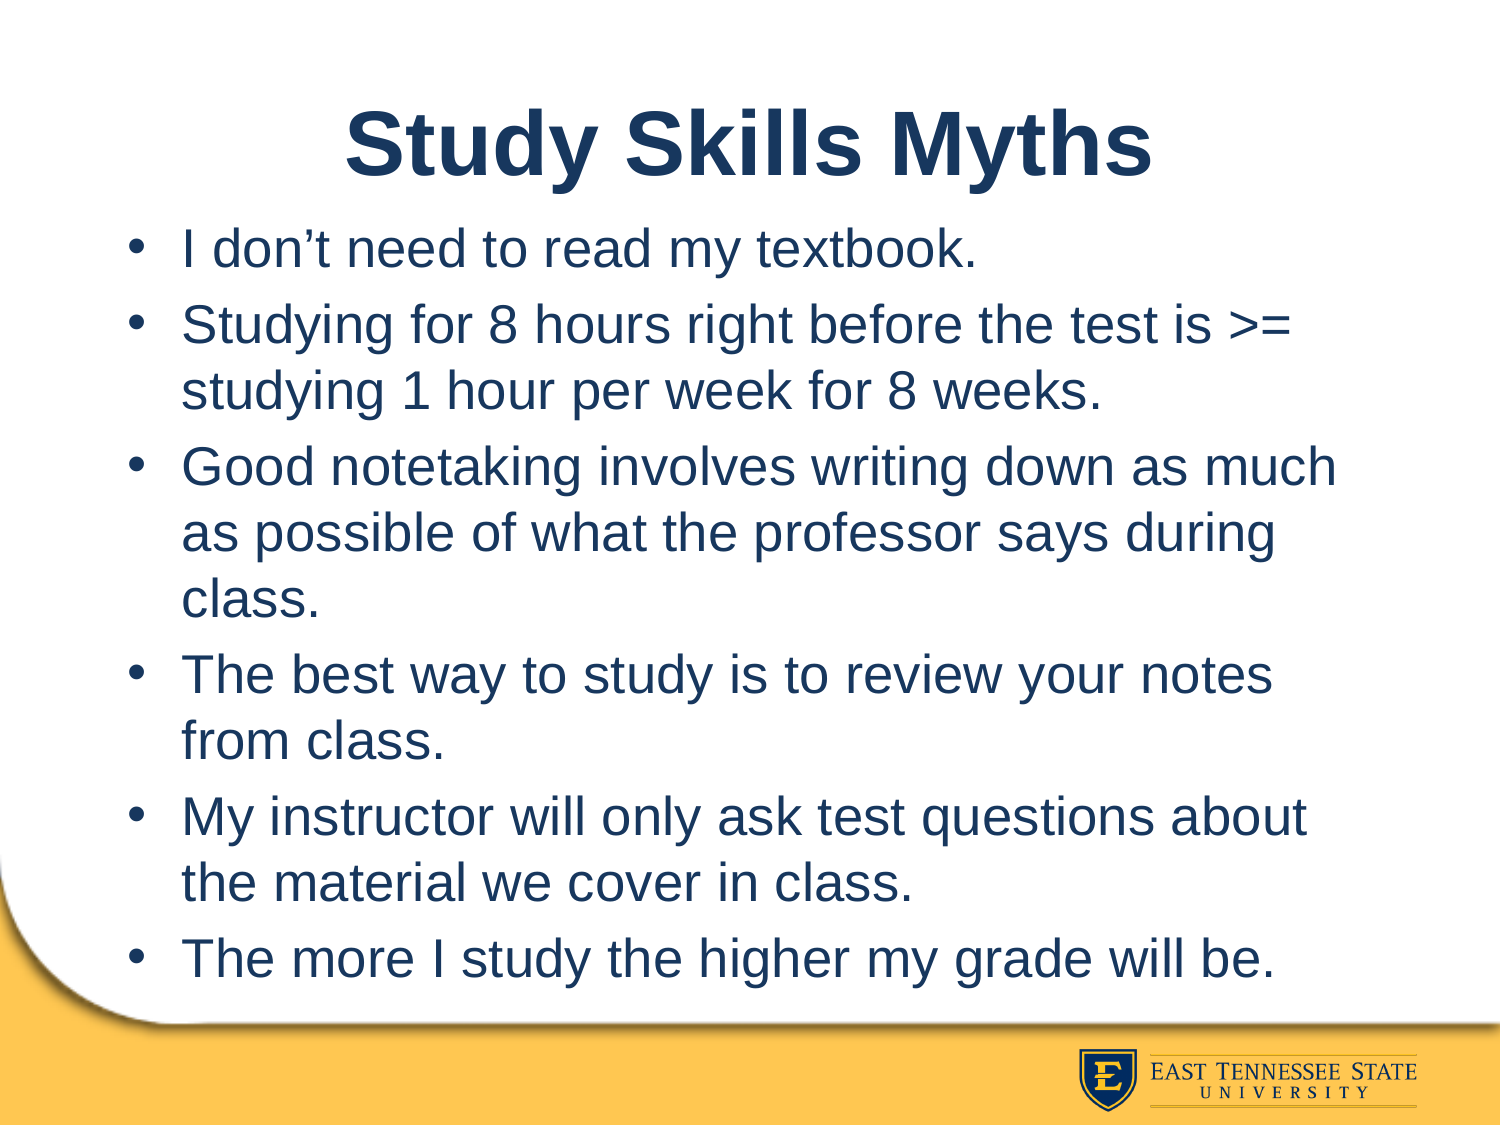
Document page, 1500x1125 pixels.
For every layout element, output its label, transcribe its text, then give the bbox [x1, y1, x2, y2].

list I don’t need to read my textbook. Studying for 8 hours right before the test is >= studying 1 hour per week for 8 weeks. Good notetaking involves writing down as much as possible of what the professor says during class. The best way to study is to review your notes from class. My instructor will only ask test questions about the material we cover in class. The more I study the higher my grade will be. [112, 204, 1388, 1013]
picture [0, 0, 1500, 1125]
title Study Skills Myths [75, 45, 1425, 233]
